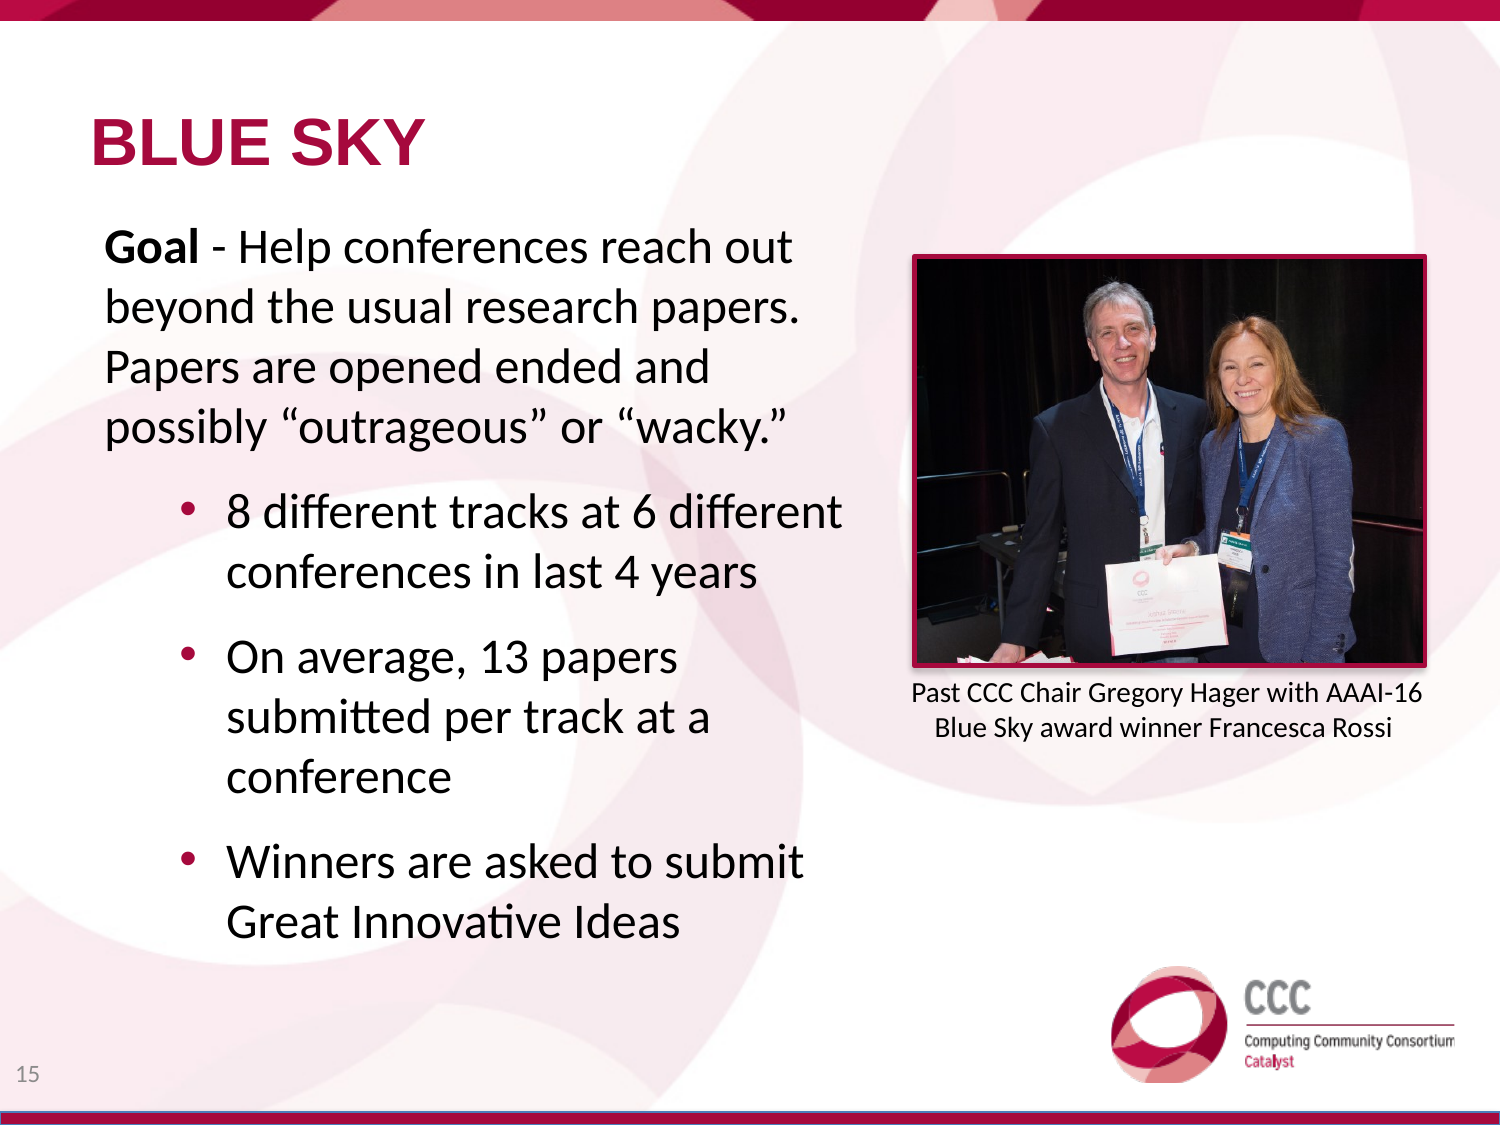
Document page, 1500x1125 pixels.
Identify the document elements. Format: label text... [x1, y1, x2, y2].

title Blue Sky [75, 45, 1425, 233]
slide_number 15 [0, 1042, 350, 1103]
text_box Past CCC Chair Gregory Hager with AAAI-16 Blue Sky award winner Francesca Rossi [873, 665, 1461, 751]
picture [0, 0, 1500, 1111]
text_box Goal - Help conferences reach out beyond the usual research papers. Papers are opened ended and possibly “outrageous” or “wacky.” 8 different tracks at 6 different conferences in last 4 years On average, 13 papers submitted per track at a conference Winners are asked to submit Great Innovative Ideas [89, 205, 874, 956]
